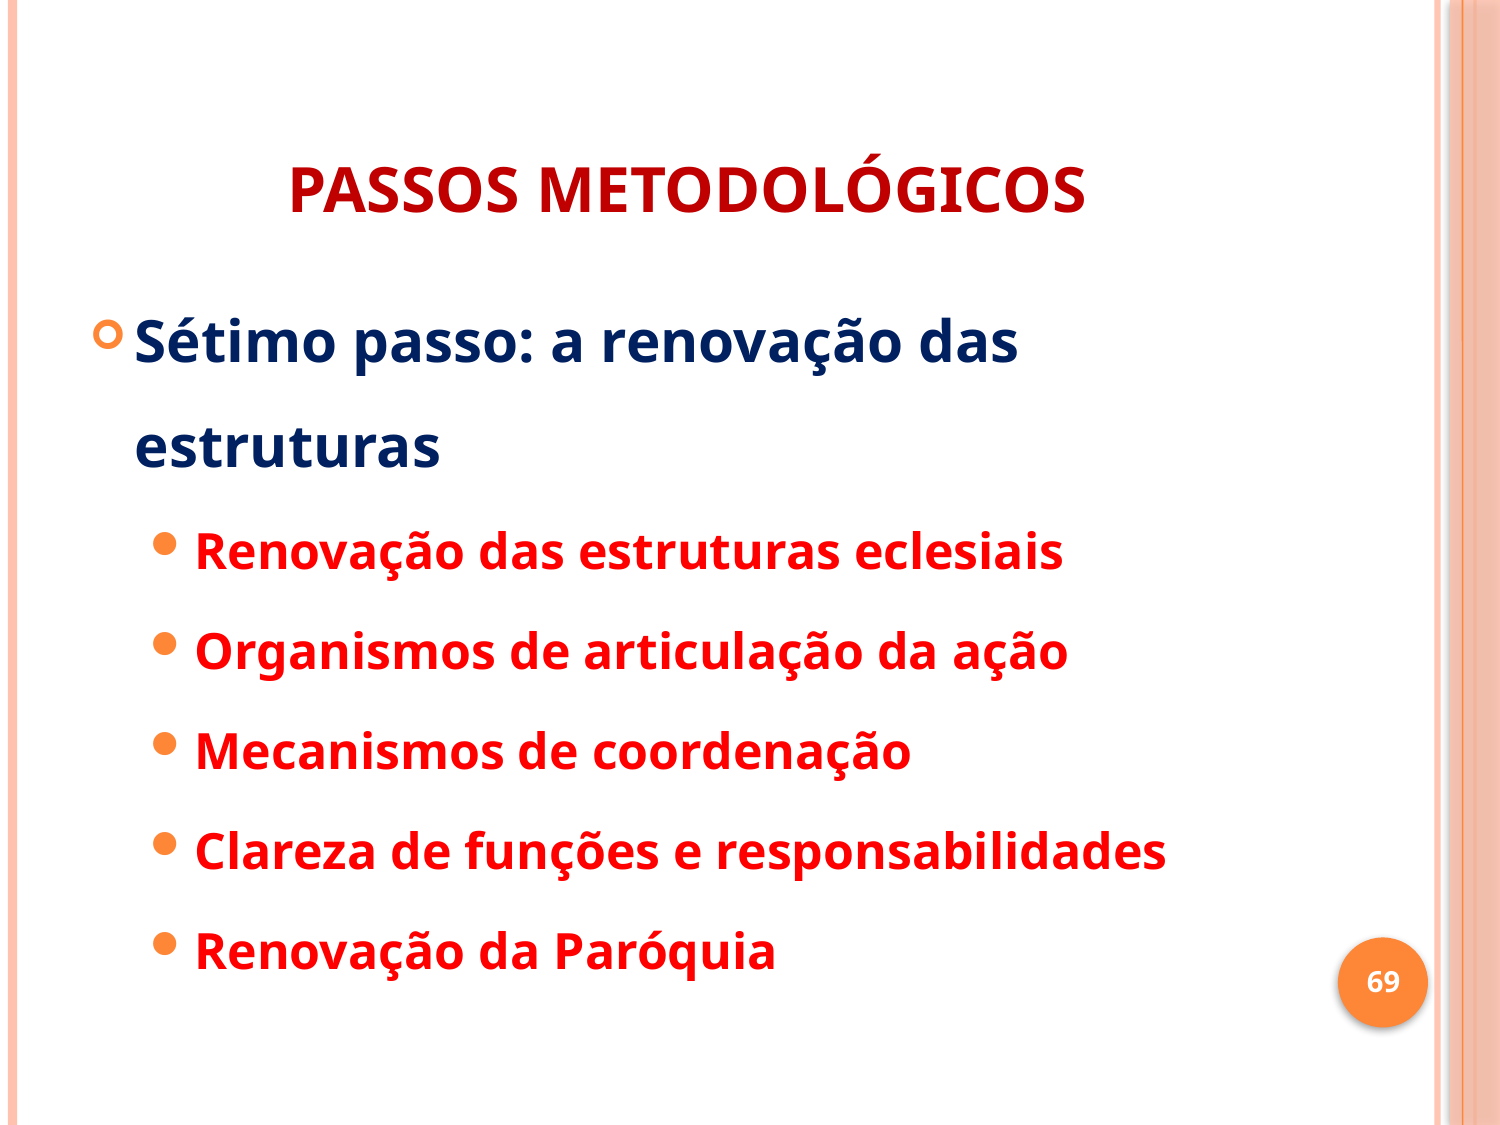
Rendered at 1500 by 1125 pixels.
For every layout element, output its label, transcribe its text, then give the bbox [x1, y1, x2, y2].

list Sétimo passo: a renovação das estruturas Renovação das estruturas eclesiais Organismos de articulação da ação Mecanismos de coordenação Clareza de funções e responsabilidades Renovação da Paróquia [75, 262, 1300, 1062]
slide_number 69 [1333, 940, 1434, 1027]
title PASSOS METODOLÓGICOS [75, 45, 1300, 233]
